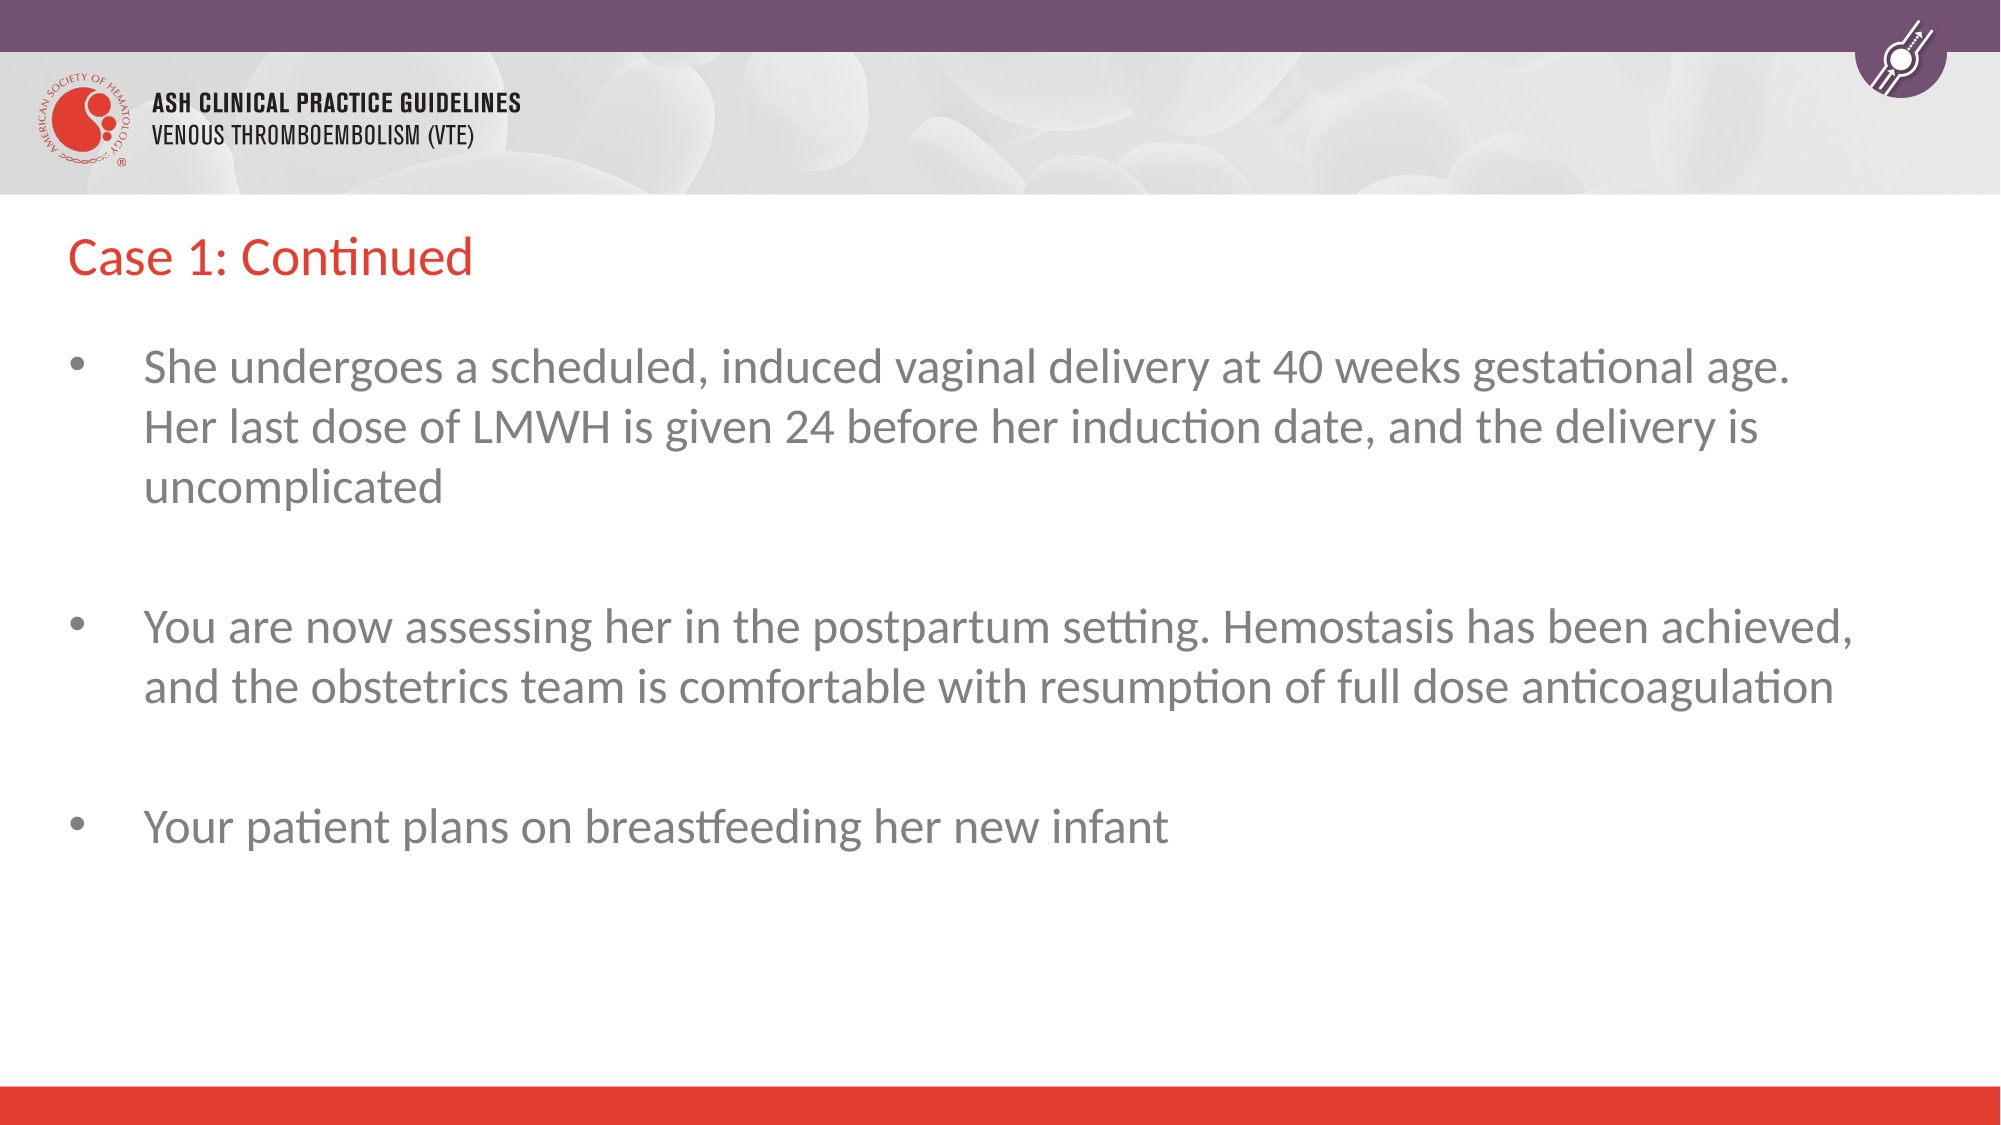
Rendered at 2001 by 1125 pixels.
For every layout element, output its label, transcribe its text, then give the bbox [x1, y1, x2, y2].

list She undergoes a scheduled, induced vaginal delivery at 40 weeks gestational age. Her last dose of LMWH is given 24 before her induction date, and the delivery is uncomplicated You are now assessing her in the postpartum setting. Hemostasis has been achieved, and the obstetrics team is comfortable with resumption of full dose anticoagulation Your patient plans on breastfeeding her new infant [68, 333, 1869, 983]
picture [0, 0, 2001, 1125]
title Case 1: Continued [68, 219, 1869, 333]
